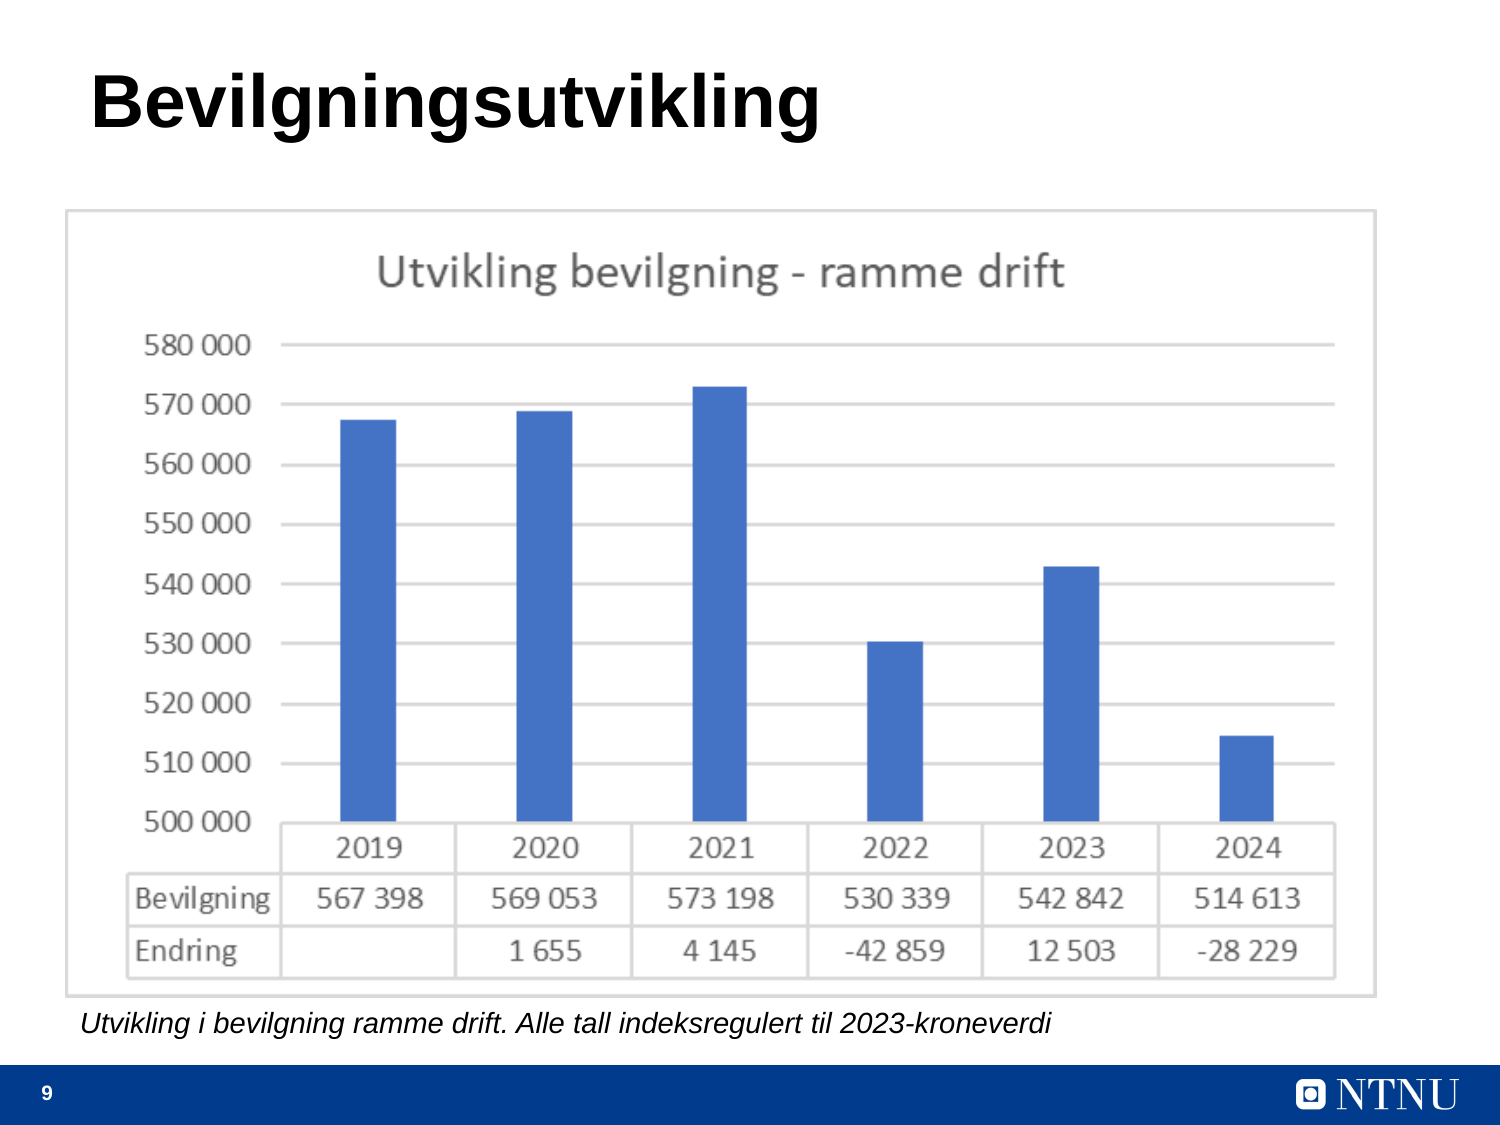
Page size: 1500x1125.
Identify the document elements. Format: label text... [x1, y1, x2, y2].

text_box Utvikling i bevilgning ramme drift. Alle tall indeksregulert til 2023-kroneverdi [65, 1005, 1338, 1048]
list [64, 209, 1377, 998]
title Bevilgningsutvikling [75, 45, 1425, 152]
picture [0, 1065, 1500, 1125]
